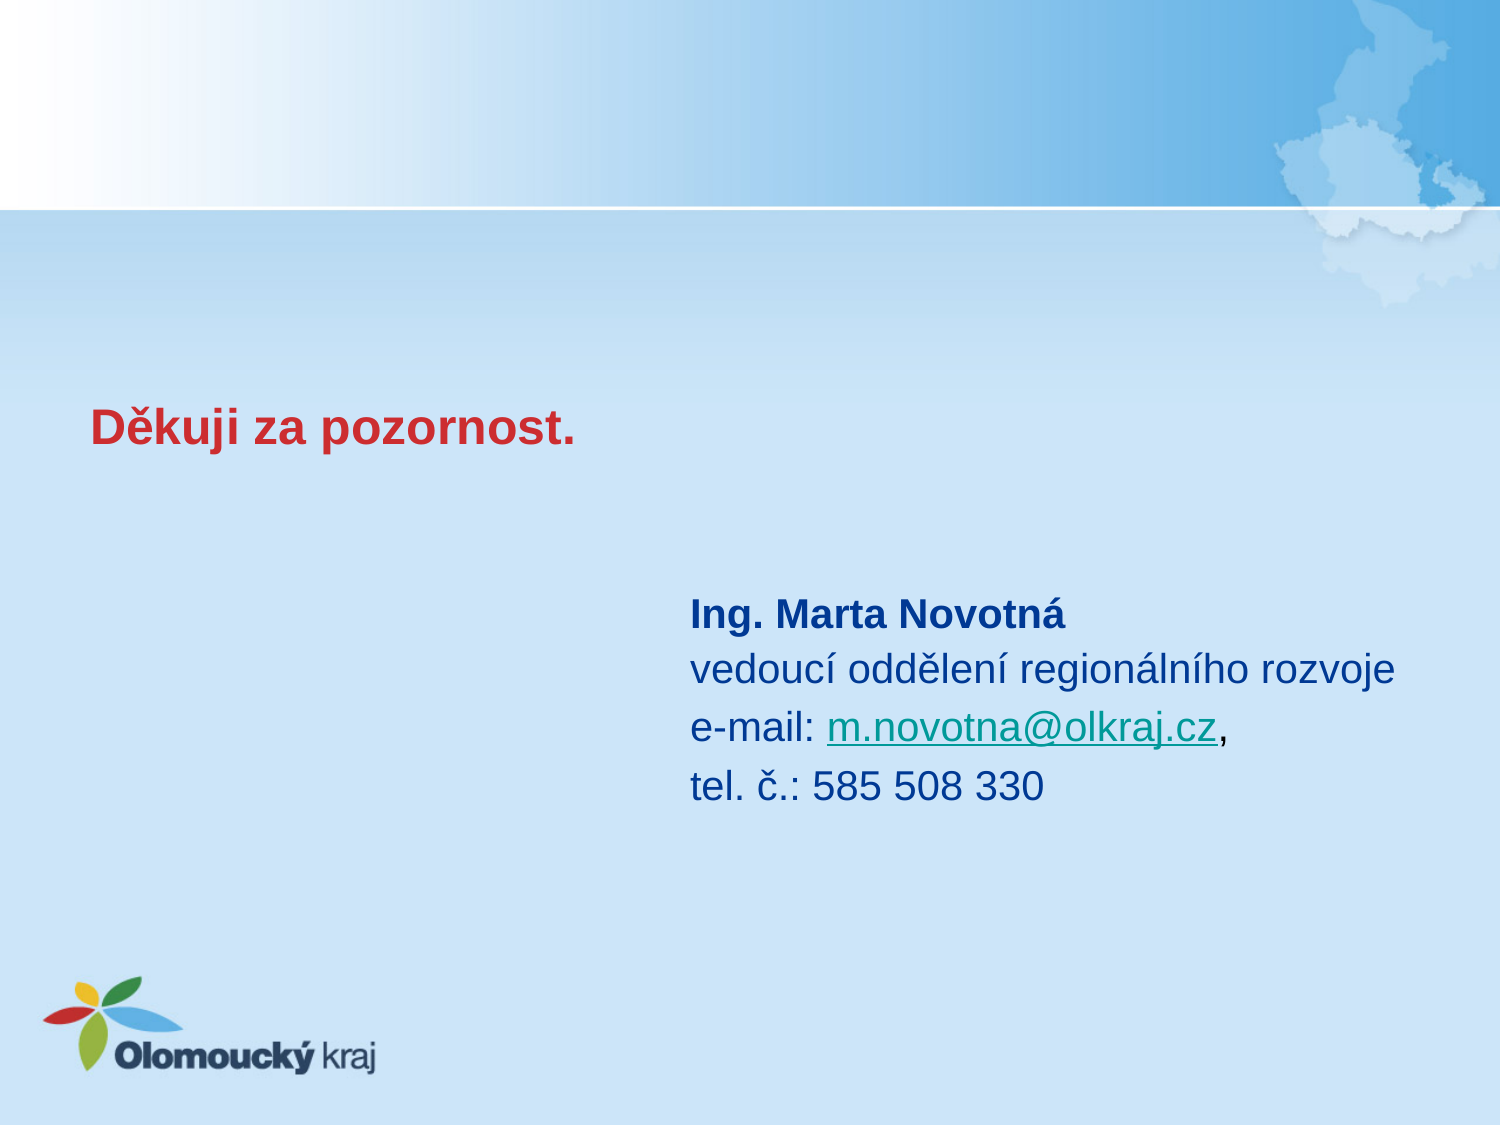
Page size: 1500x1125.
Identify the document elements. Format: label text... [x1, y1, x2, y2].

picture [0, 0, 1500, 1125]
title [74, 44, 1426, 233]
list Děkuji za pozornost. Ing. Marta Novotná vedoucí oddělení regionálního rozvoje e-mail: m.novotna@olkraj.cz, tel. č.: 585 508 330 [74, 237, 1451, 988]
